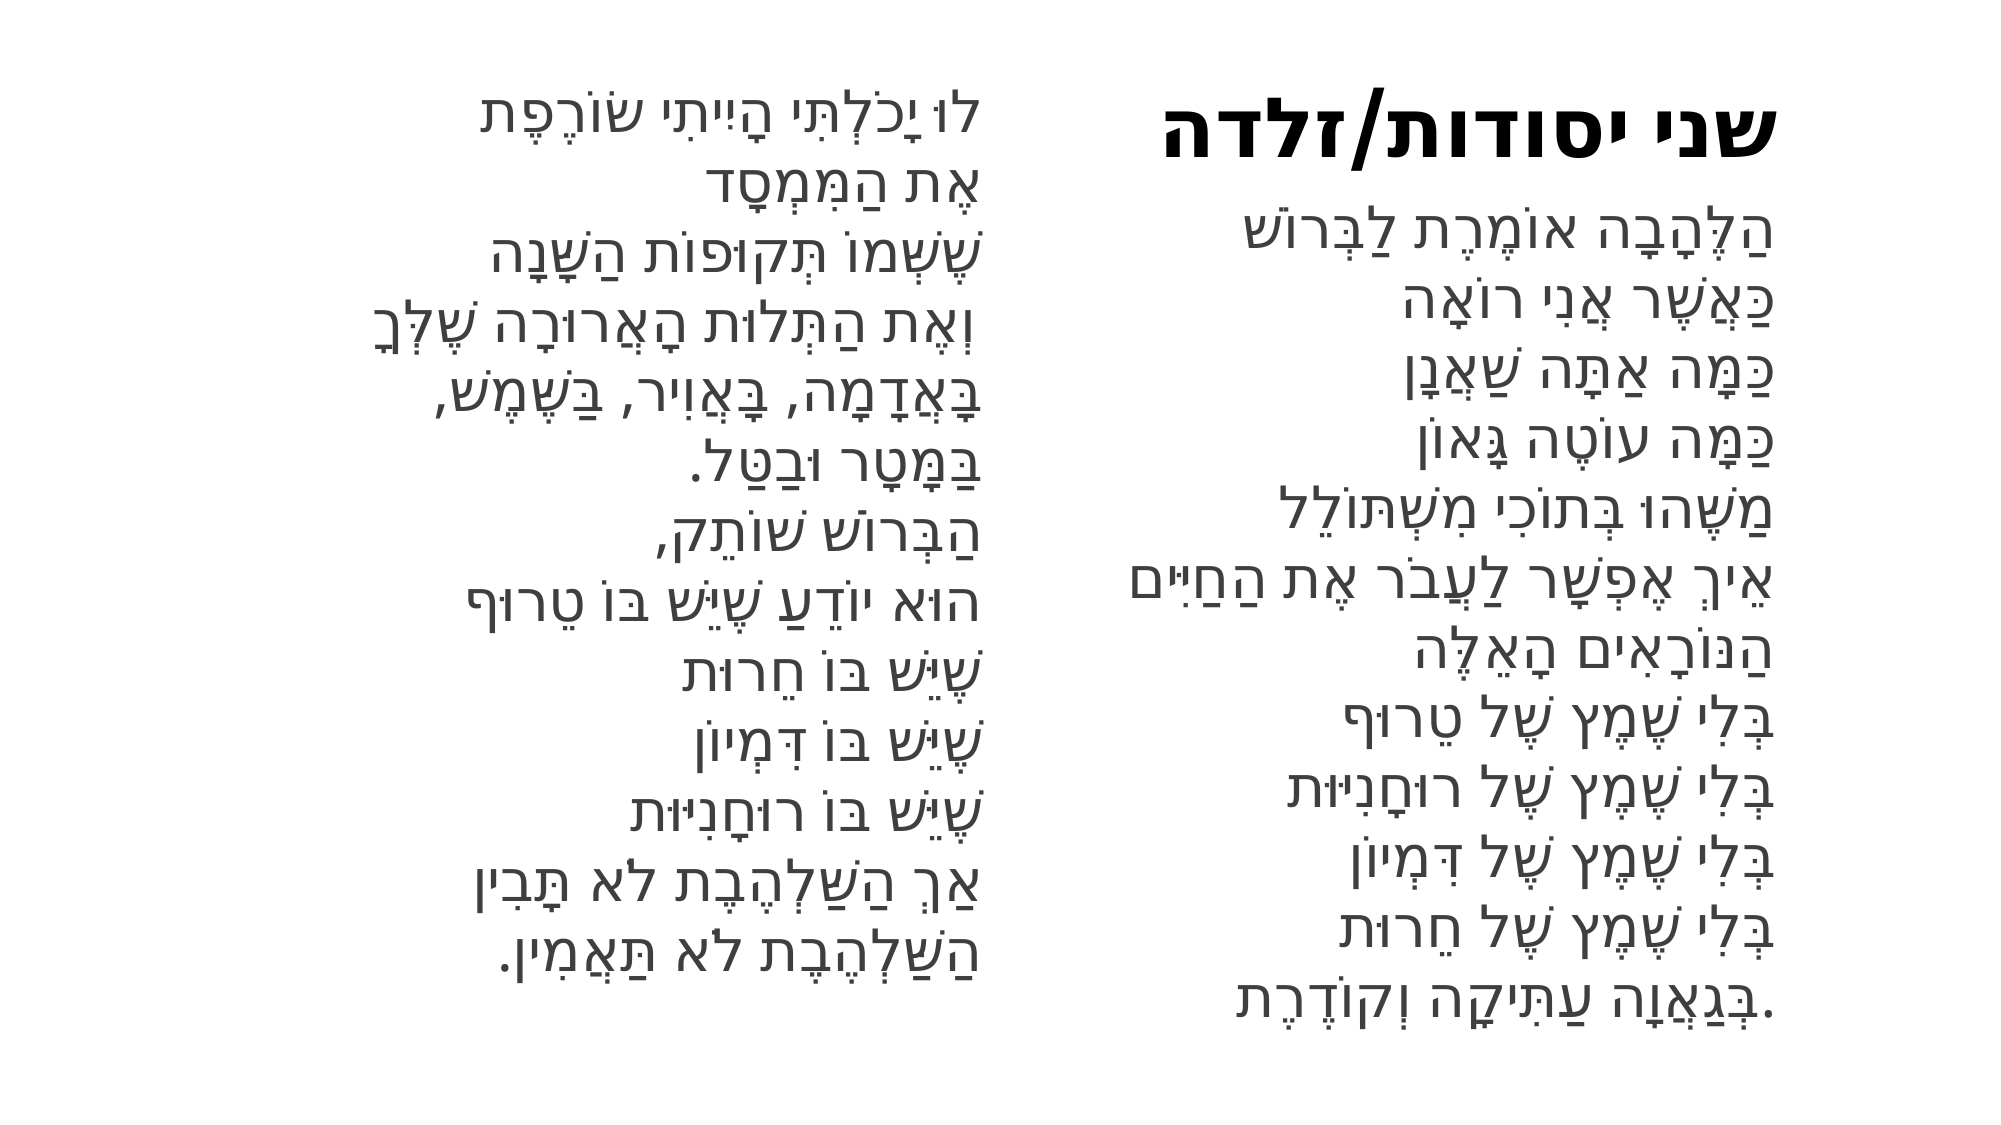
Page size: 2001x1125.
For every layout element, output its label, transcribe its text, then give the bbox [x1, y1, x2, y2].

text_box הַלֶּהָבָה אוֹמֶרֶת לַבְּרוֹשׁ כַּאֲשֶׁר אֲנִי רוֹאָה כַּמָּה אַתָּה שַׁאֲנָן כַּמָּה עוֹטֶה גָּאוֹן מַשֶּׁהוּ בְּתוֹכִי מִשְׁתּוֹלֵל אֵיךְ אֶפְשָׁר לַעֲבֹר אֶת הַחַיִּים הַנּוֹרָאִים הָאֵלֶּה בְּלִי שֶׁמֶץ שֶׁל טֵרוּף בְּלִי שֶׁמֶץ שֶׁל רוּחָנִיּוּת בְּלִי שֶׁמֶץ שֶׁל דִּמְיוֹן בְּלִי שֶׁמֶץ שֶׁל חֵרוּת בְּגַאֲוָה עַתִּיקָה וְקוֹדֶרֶת. [790, 182, 1791, 1107]
text_box לוּ יָכֹלְתִּי הָיִיתִי שׂוֹרֶפֶת אֶת הַמִּמְסָד שֶׁשְּׁמוֹ תְּקוּפוֹת הַשָּׁנָה וְאֶת הַתְּלוּת הָאֲרוּרָה שֶׁלְּךָ בָּאֲדָמָה, בָּאֲוִיר, בַּשֶּׁמֶשׁ, בַּמָּטָר וּבַטַּל. הַבְּרוֹשׁ שׁוֹתֵק, הוּא יוֹדֵעַ שֶׁיֵּשׁ בּוֹ טֵרוּף שֶׁיֵּשׁ בּוֹ חֵרוּת שֶׁיֵּשׁ בּוֹ דִּמְיוֹן שֶׁיֵּשׁ בּוֹ רוּחָנִיּוּת אַךְ הַשַּׁלְהֶבֶת לֹא תָּבִין הַשַּׁלְהֶבֶת לֹא תַּאֲמִין. [311, 66, 998, 991]
text_box שני יסודות/זלדה [1143, 66, 1794, 182]
